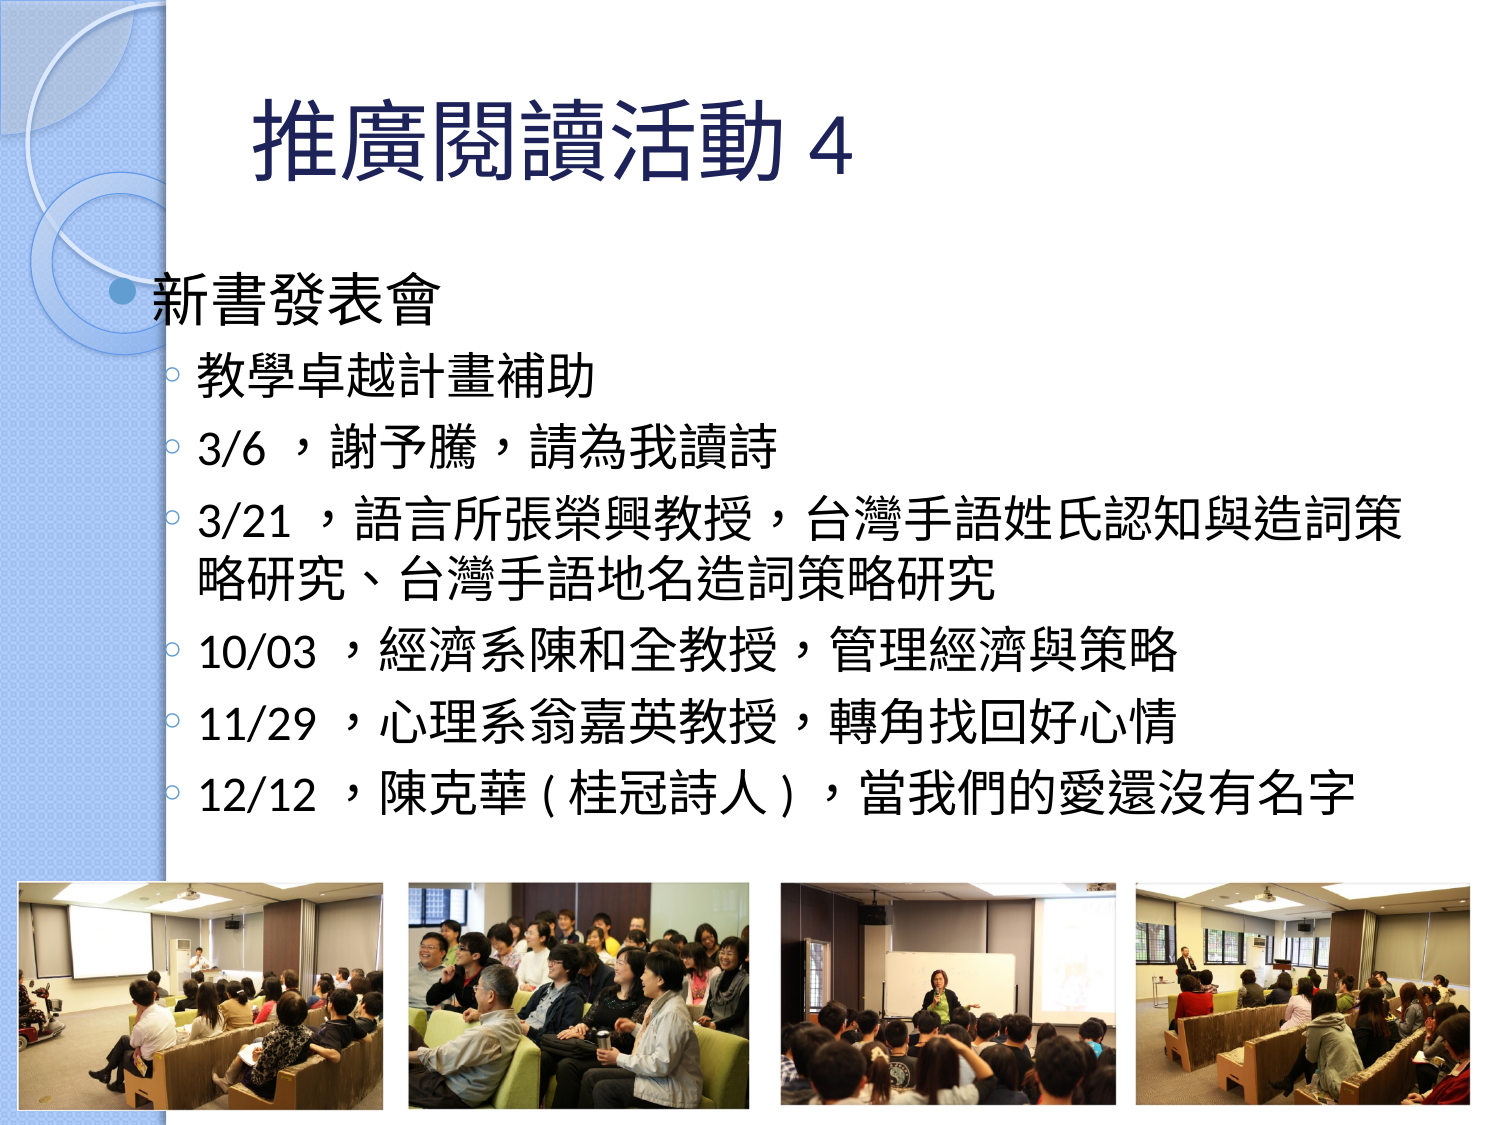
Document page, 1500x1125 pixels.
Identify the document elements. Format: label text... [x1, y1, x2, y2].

picture [407, 881, 751, 1110]
list 新書發表會 教學卓越計畫補助 3/6，謝予騰，請為我讀詩 3/21，語言所張榮興教授，台灣手語姓氏認知與造詞策略研究、台灣手語地名造詞策略研究 10/03，經濟系陳和全教授，管理經濟與策略 11/29，心理系翁嘉英教授，轉角找回好心情 12/12，陳克華(桂冠詩人)，當我們的愛還沒有名字 [76, 255, 1436, 1059]
picture [17, 881, 385, 1112]
picture [779, 881, 1117, 1107]
title 推廣閱讀活動4 [235, 45, 1466, 233]
picture [1133, 881, 1471, 1107]
